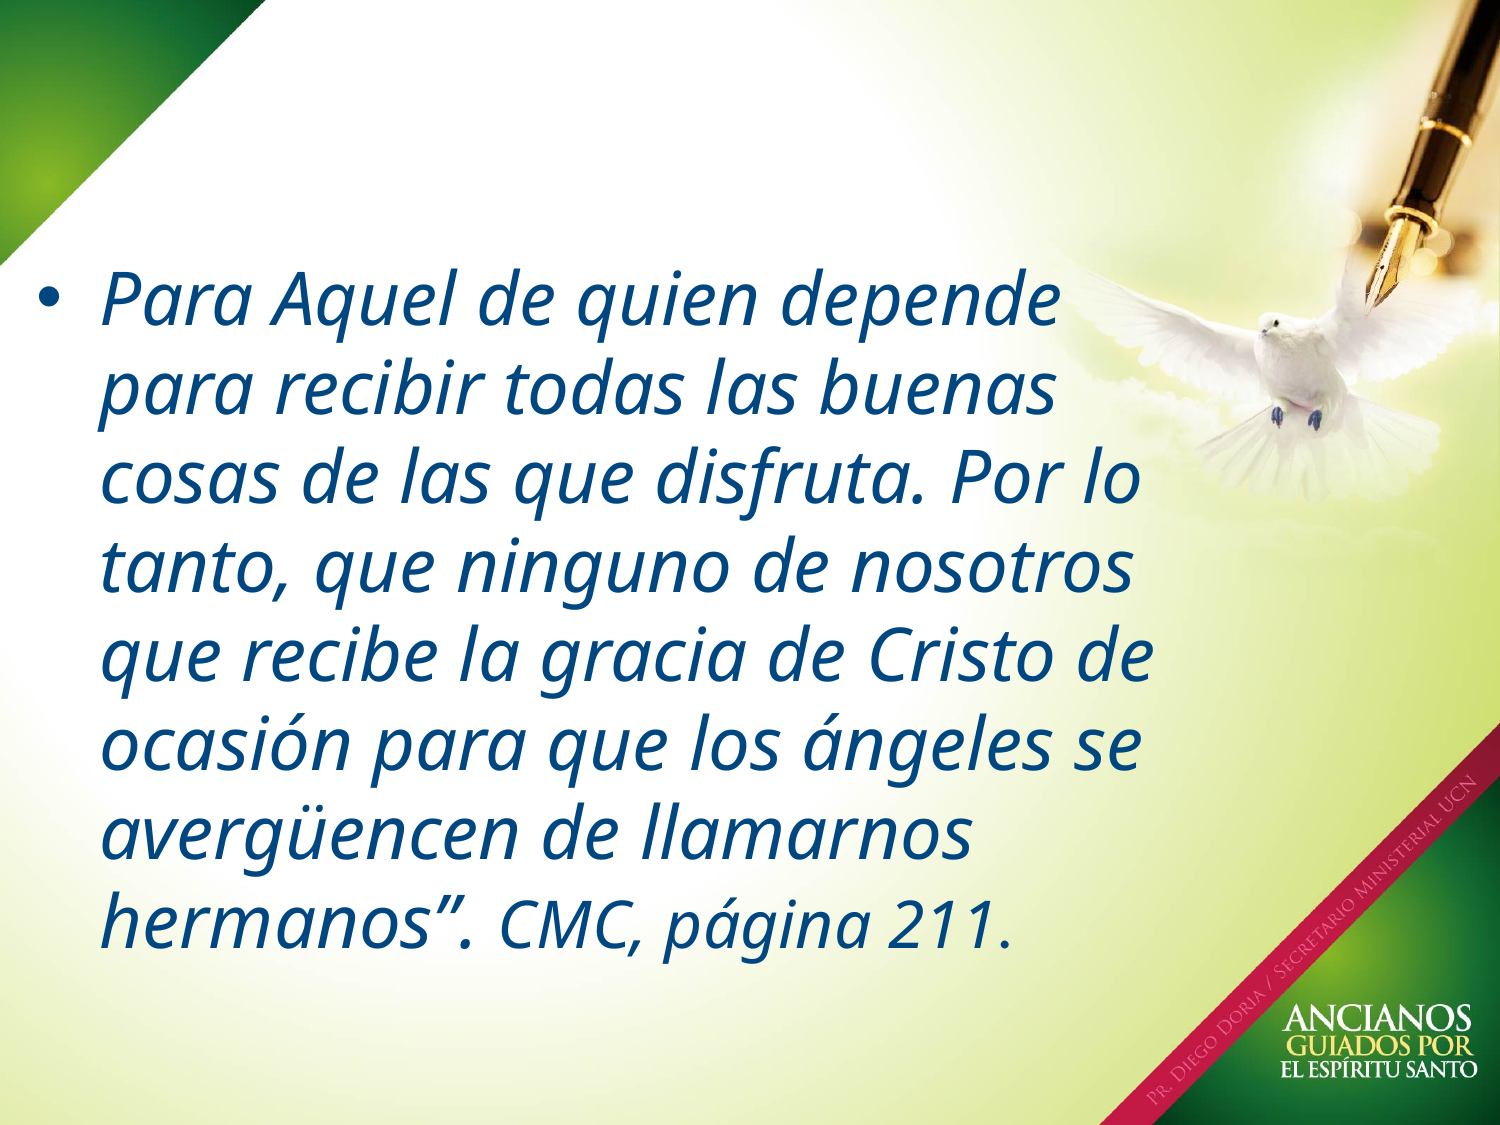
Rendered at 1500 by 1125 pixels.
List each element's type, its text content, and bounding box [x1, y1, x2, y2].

list Para Aquel de quien depende para recibir todas las buenas cosas de las que disfruta. Por lo tanto, que ninguno de nosotros que recibe la gracia de Cristo de ocasión para que los ángeles se avergüencen de llamarnos hermanos”. CMC, página 211. [28, 243, 1176, 1012]
picture [0, 0, 1500, 1125]
